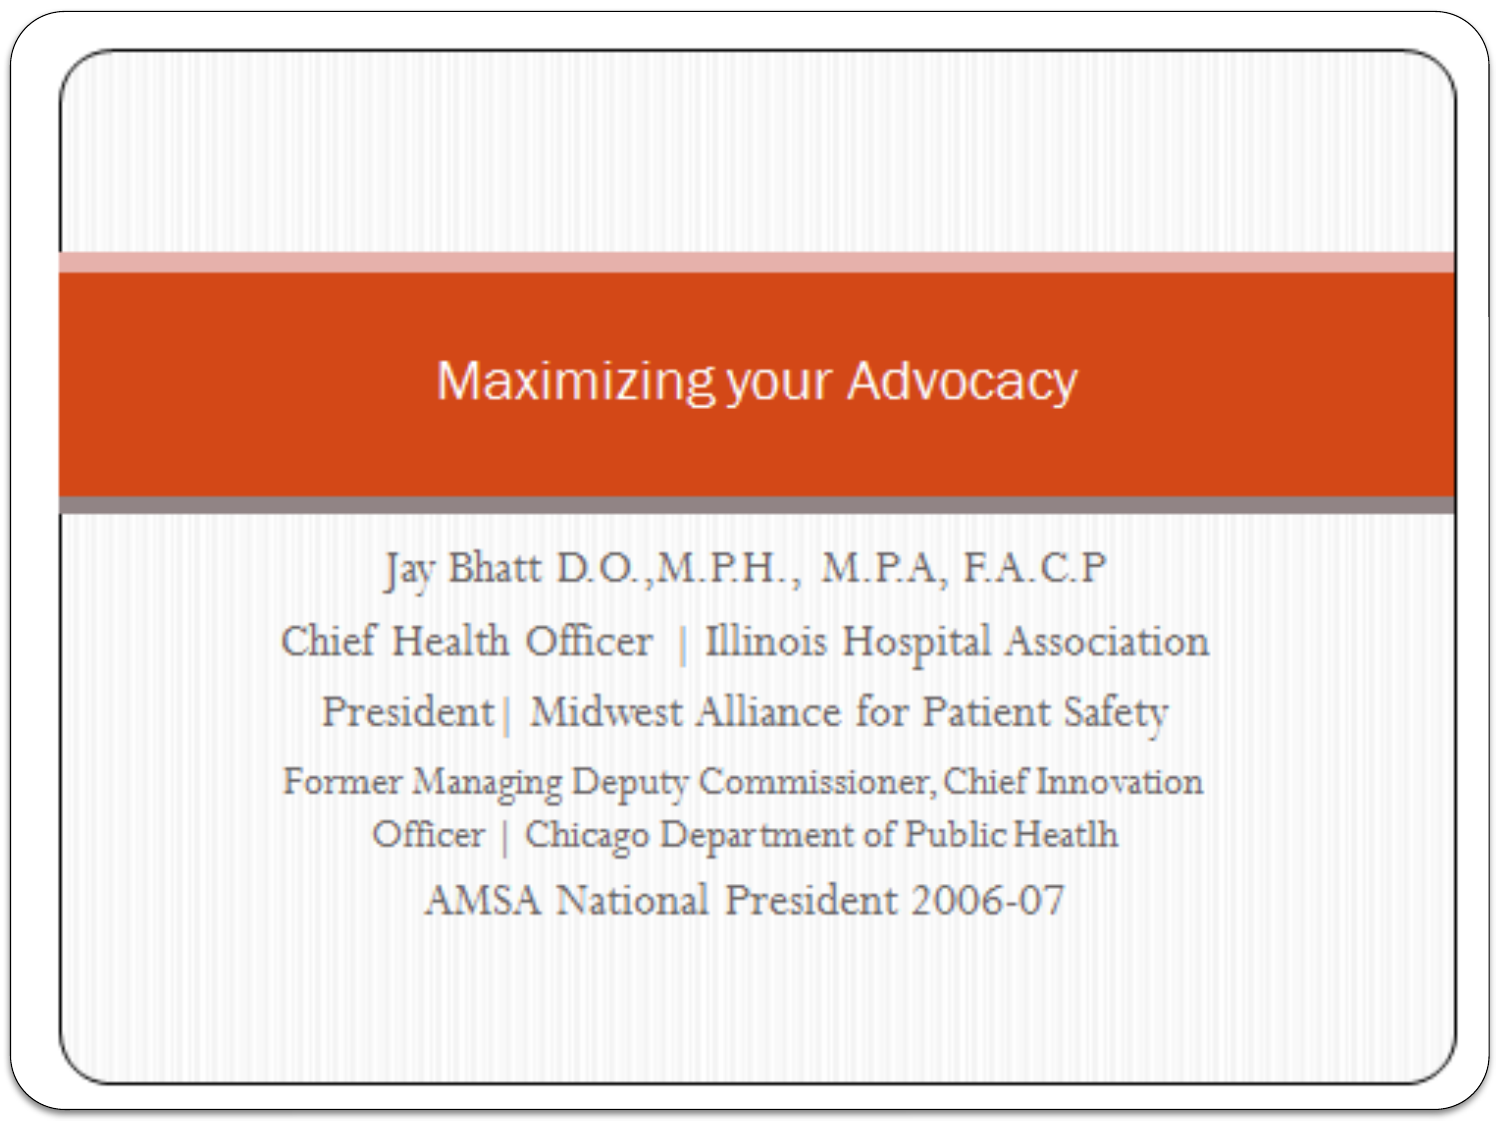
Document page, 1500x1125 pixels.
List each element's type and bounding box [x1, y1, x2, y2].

picture [51, 38, 1464, 1098]
